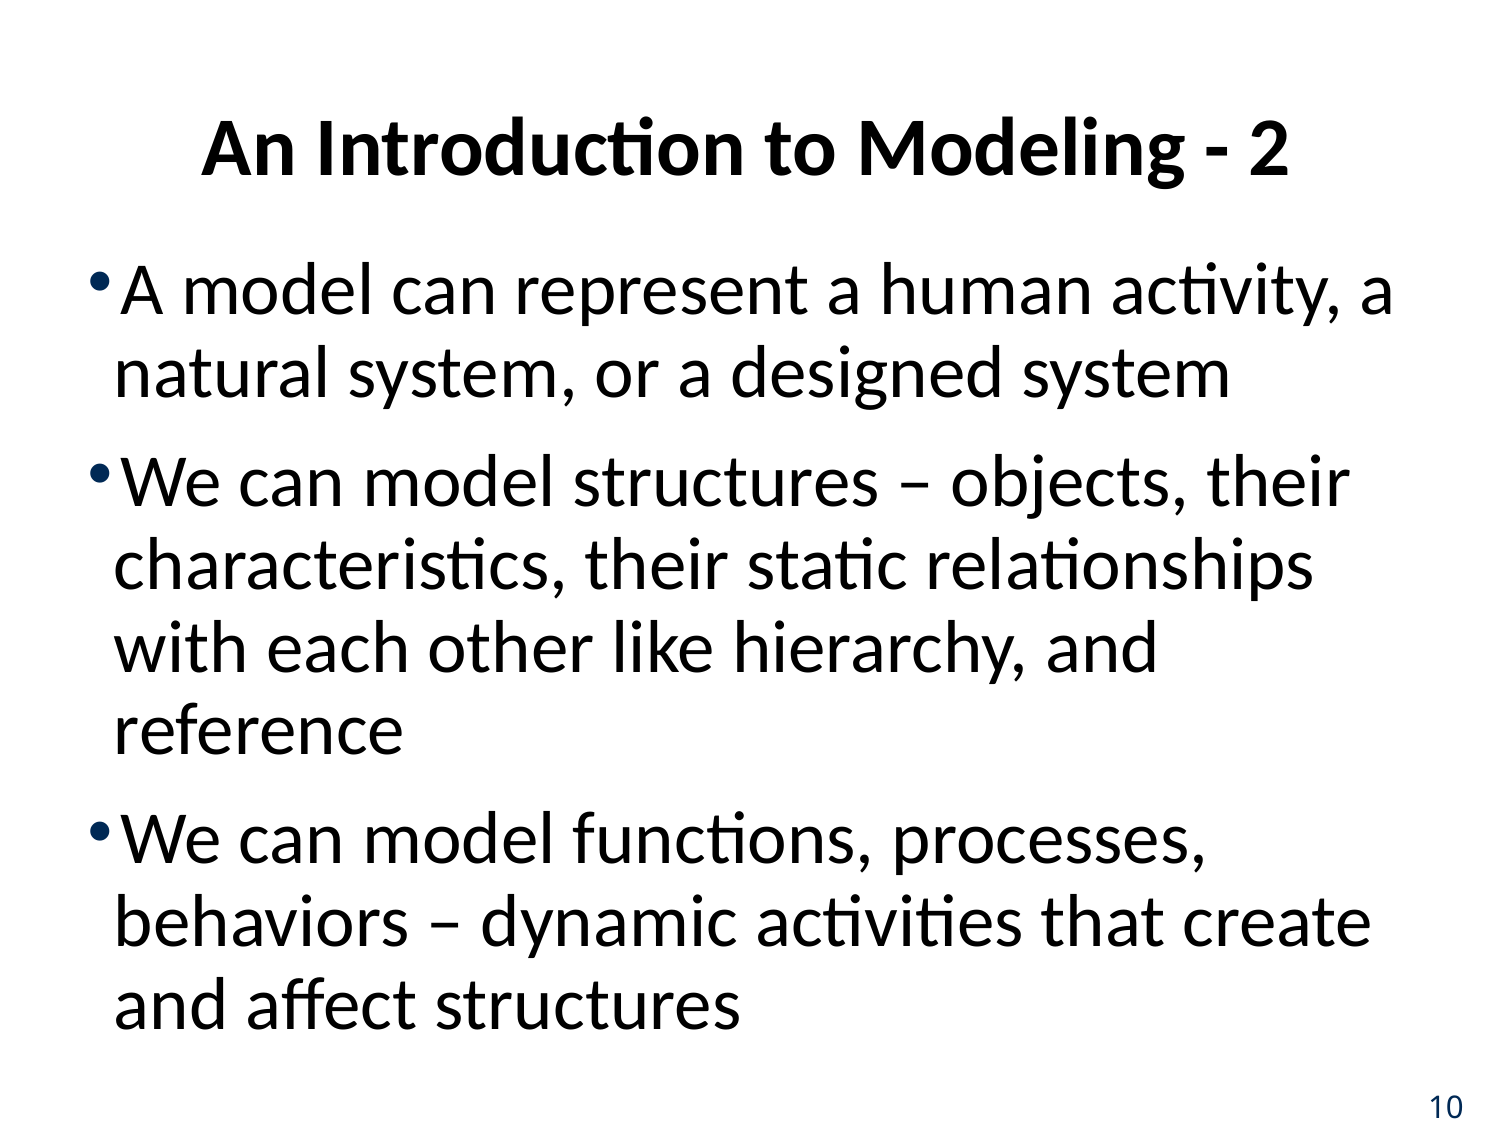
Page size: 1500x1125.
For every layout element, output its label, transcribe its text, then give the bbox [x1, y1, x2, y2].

text_box A model can represent a human activity, a natural system, or a designed system We can model structures – objects, their characteristics, their static relationships with each other like hierarchy, and reference We can model functions, processes, behaviors – dynamic activities that create and affect structures [77, 243, 1422, 1052]
text_box 10 [1438, 1081, 1454, 1119]
title An Introduction to Modeling - 2 [71, 50, 1422, 246]
